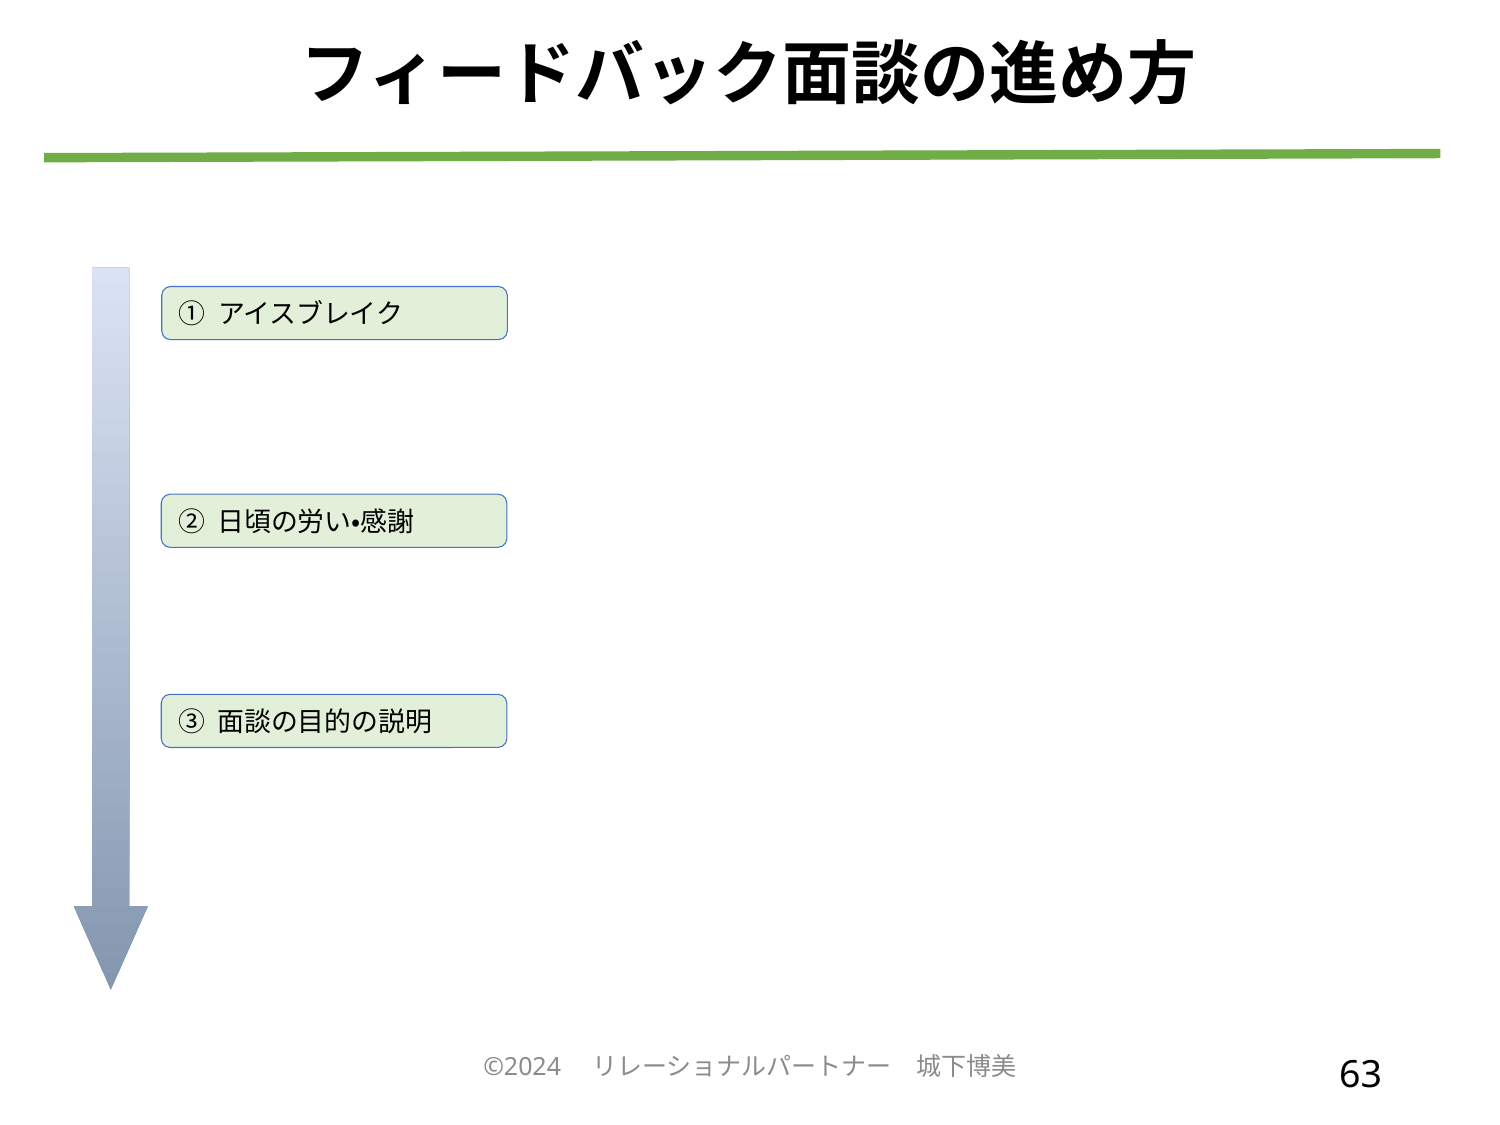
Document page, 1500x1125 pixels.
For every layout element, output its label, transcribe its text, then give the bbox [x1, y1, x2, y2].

slide_number 63 [1059, 1042, 1397, 1103]
text_box ② 日頃の労い・感謝 [160, 493, 508, 548]
text_box ① アイスブレイク [161, 285, 508, 341]
text_box フィードバック面談の進め方 [285, 0, 1214, 154]
footer ©2024 リレーショナルパートナー 城下博美 [463, 1034, 1037, 1097]
text_box ③ 面談の目的の説明 [160, 693, 508, 749]
text_box [72, 266, 150, 993]
